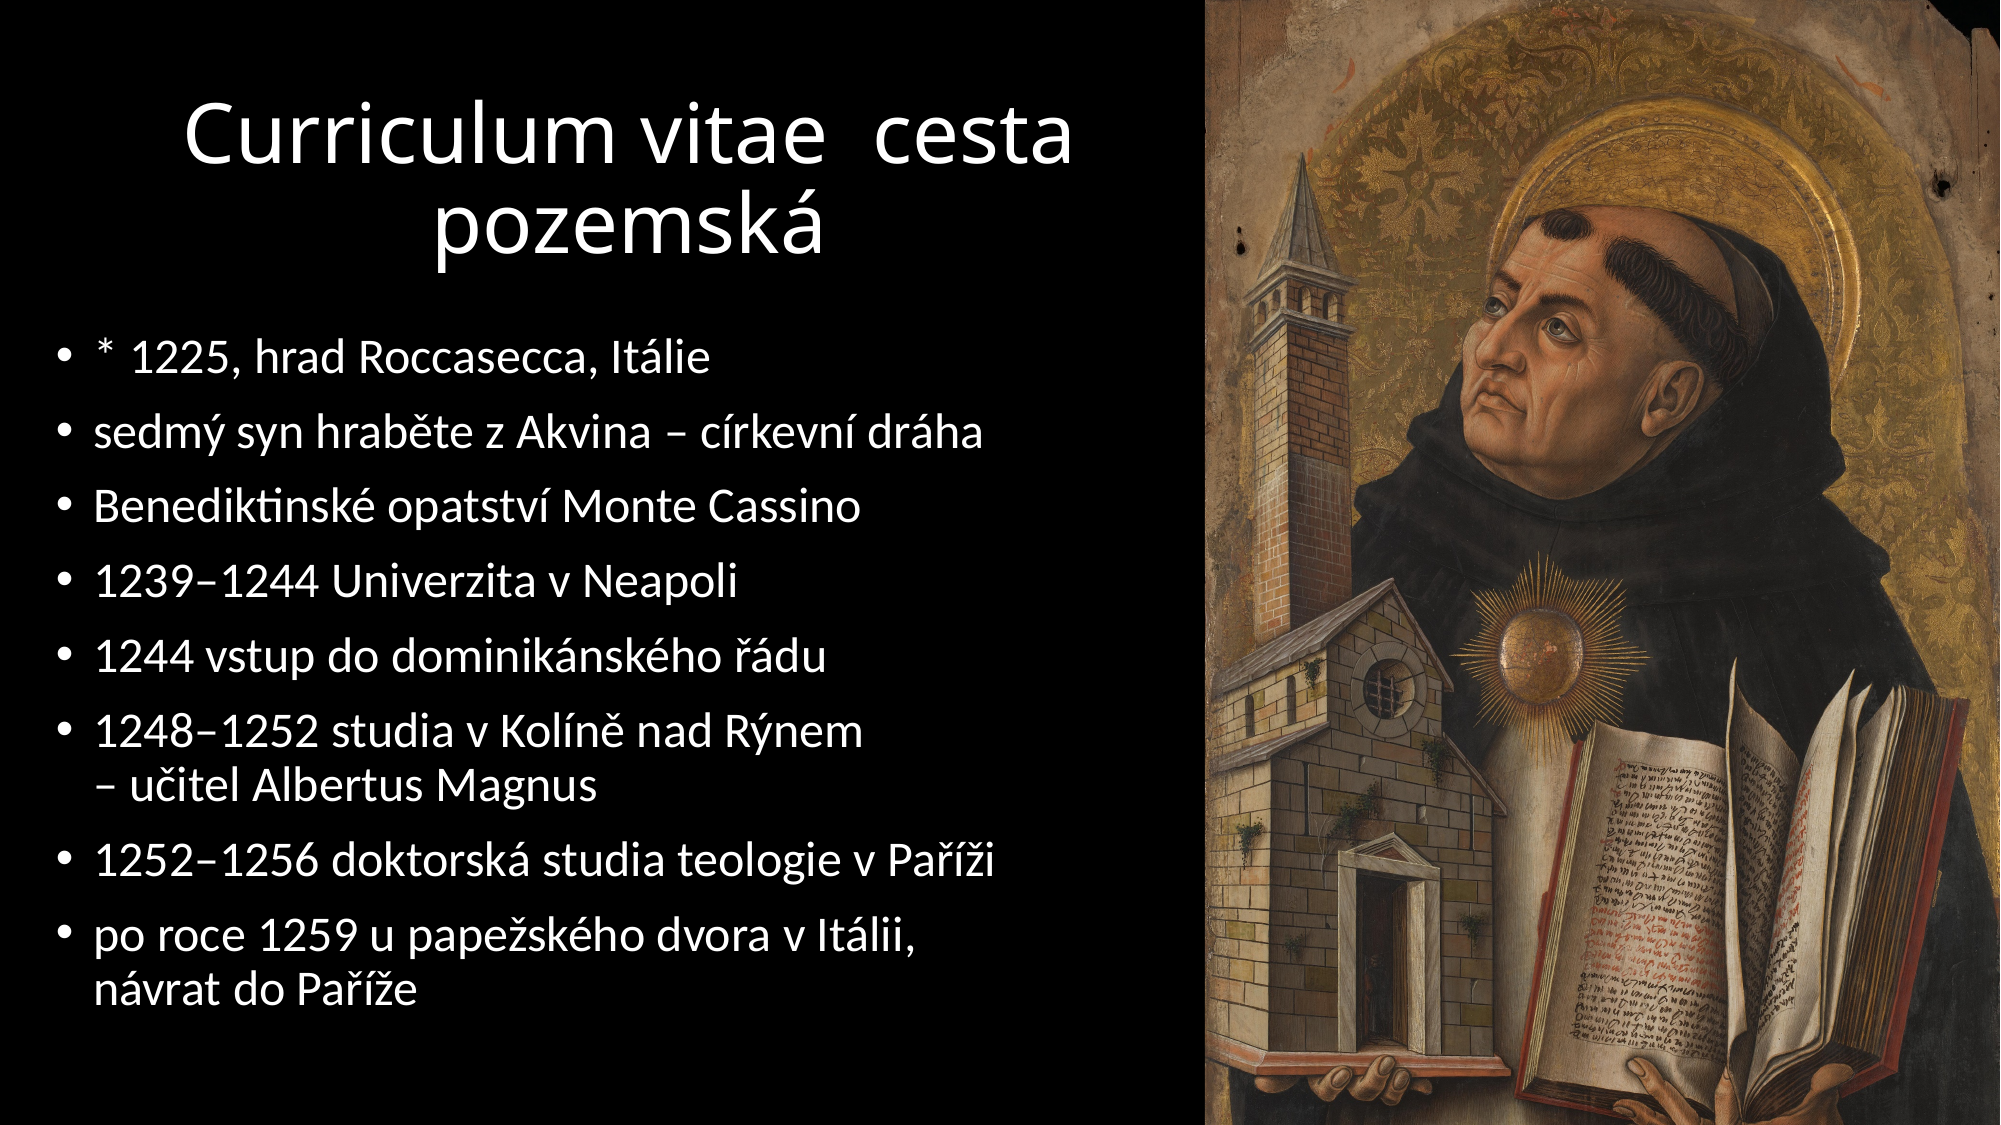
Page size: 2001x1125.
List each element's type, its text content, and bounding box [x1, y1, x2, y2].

list * 1225, hrad Roccasecca, Itálie sedmý syn hraběte z Akvina – církevní dráha Benediktinské opatství Monte Cassino 1239–1244 Univerzita v Neapoli 1244 vstup do dominikánského řádu 1248–1252 studia v Kolíně nad Rýnem – učitel Albertus Magnus 1252–1256 doktorská studia teologie v Paříži po roce 1259 u papežského dvora v Itálii, návrat do Paříže [40, 322, 1204, 1072]
picture [1204, 0, 2000, 1125]
title Curriculum vitae cesta pozemská [137, 53, 1122, 311]
text_box [0, 0, 1204, 1125]
